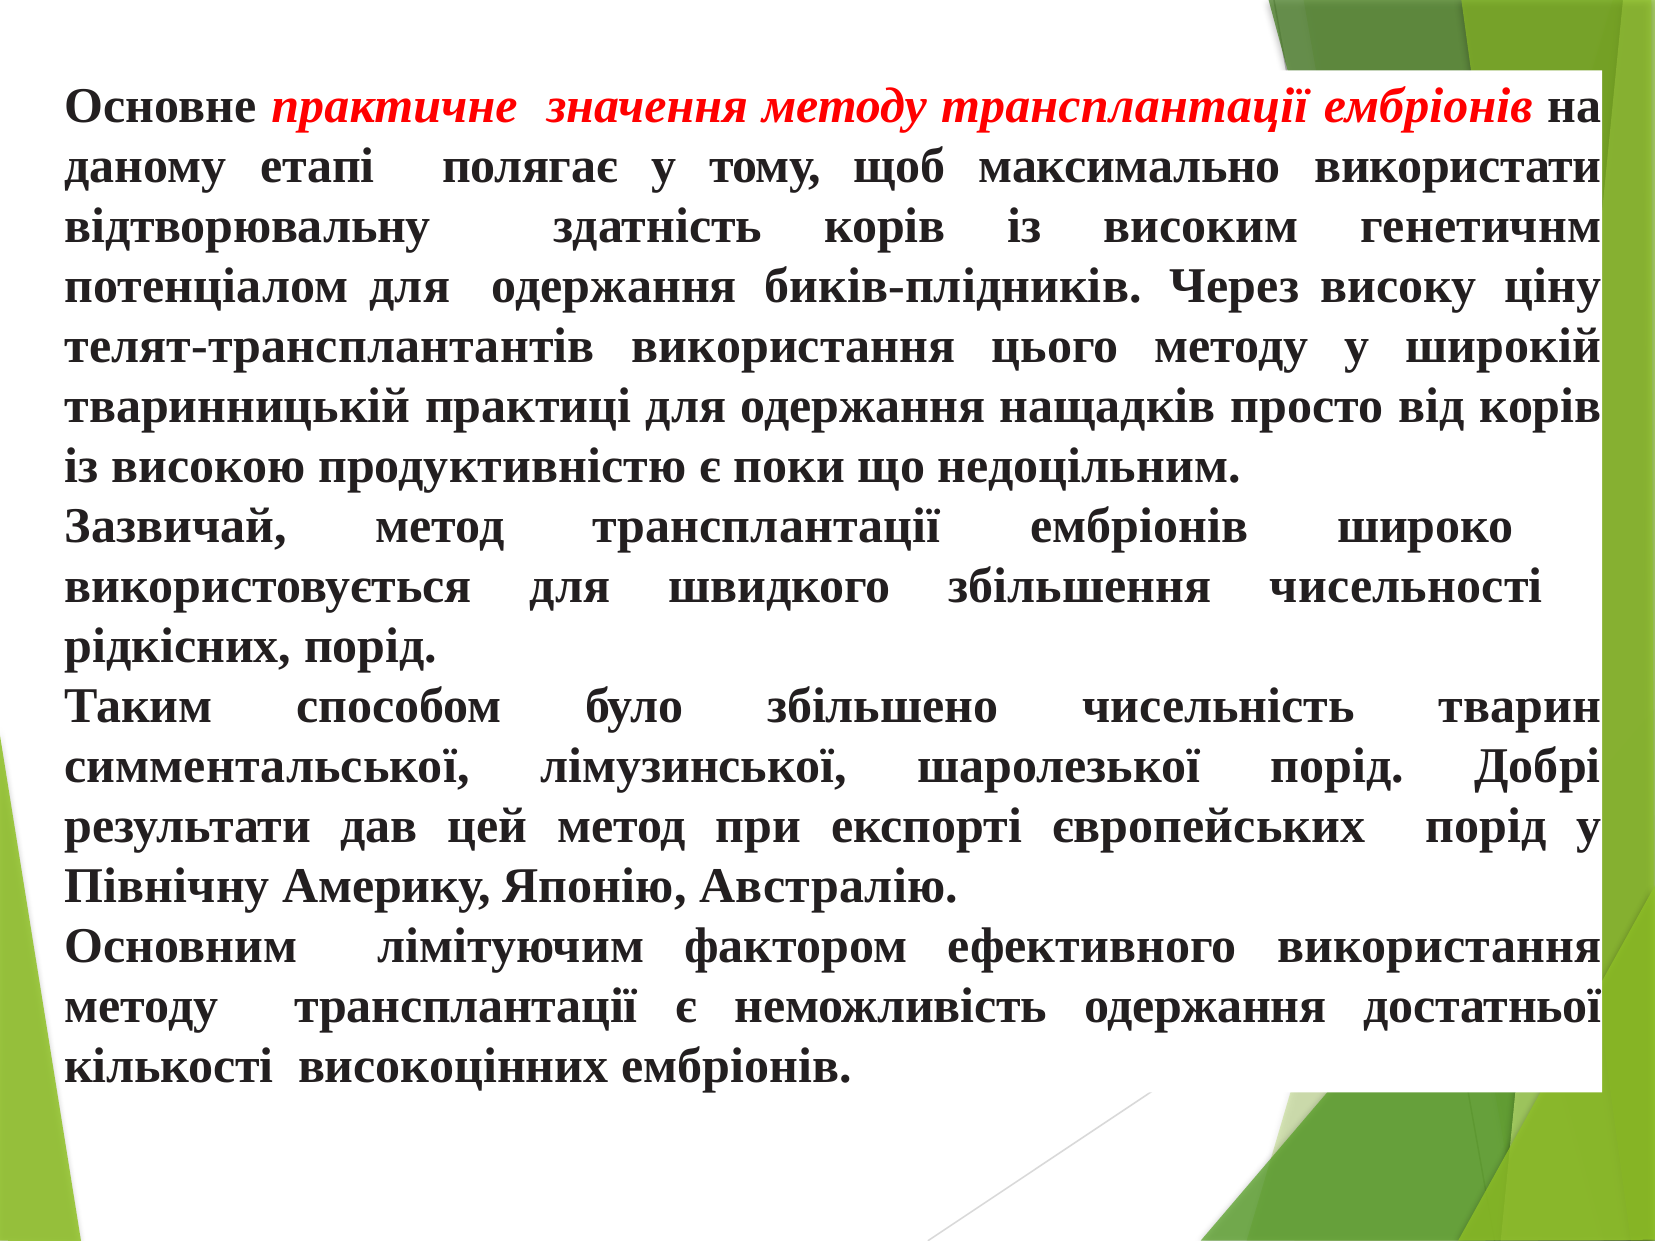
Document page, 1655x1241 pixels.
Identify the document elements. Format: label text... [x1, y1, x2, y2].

text_box Основне практичне значення методу трансплантації ембріонів на даному етапі полягає у тому, щоб максимально використати відтворювальну здатність корів із високим генетичнм потенціалом для одержання биків-плідників. Через високу ціну телят-трансплантантів використання цього методу у широкій тваринницькій практиці для одержання нащадків просто від корів із високою продуктивністю є поки що недоцільним. Зазвичай, метод трансплантації ембріонів широко використовується для швидкого збільшення чисельності рідкісних, порід. Таким способом було збільшено чисельність тварин симментальської, лімузинської, шаролезької порід. Добрі результати дав цей метод при експорті європейських порід у Північну Америку, Японію, Австралію. Основним лімітуючим фактором ефективного використання методу трансплантації є неможливість одержання достатньої кількості високоцінних ембріонів. [64, 70, 1603, 1093]
